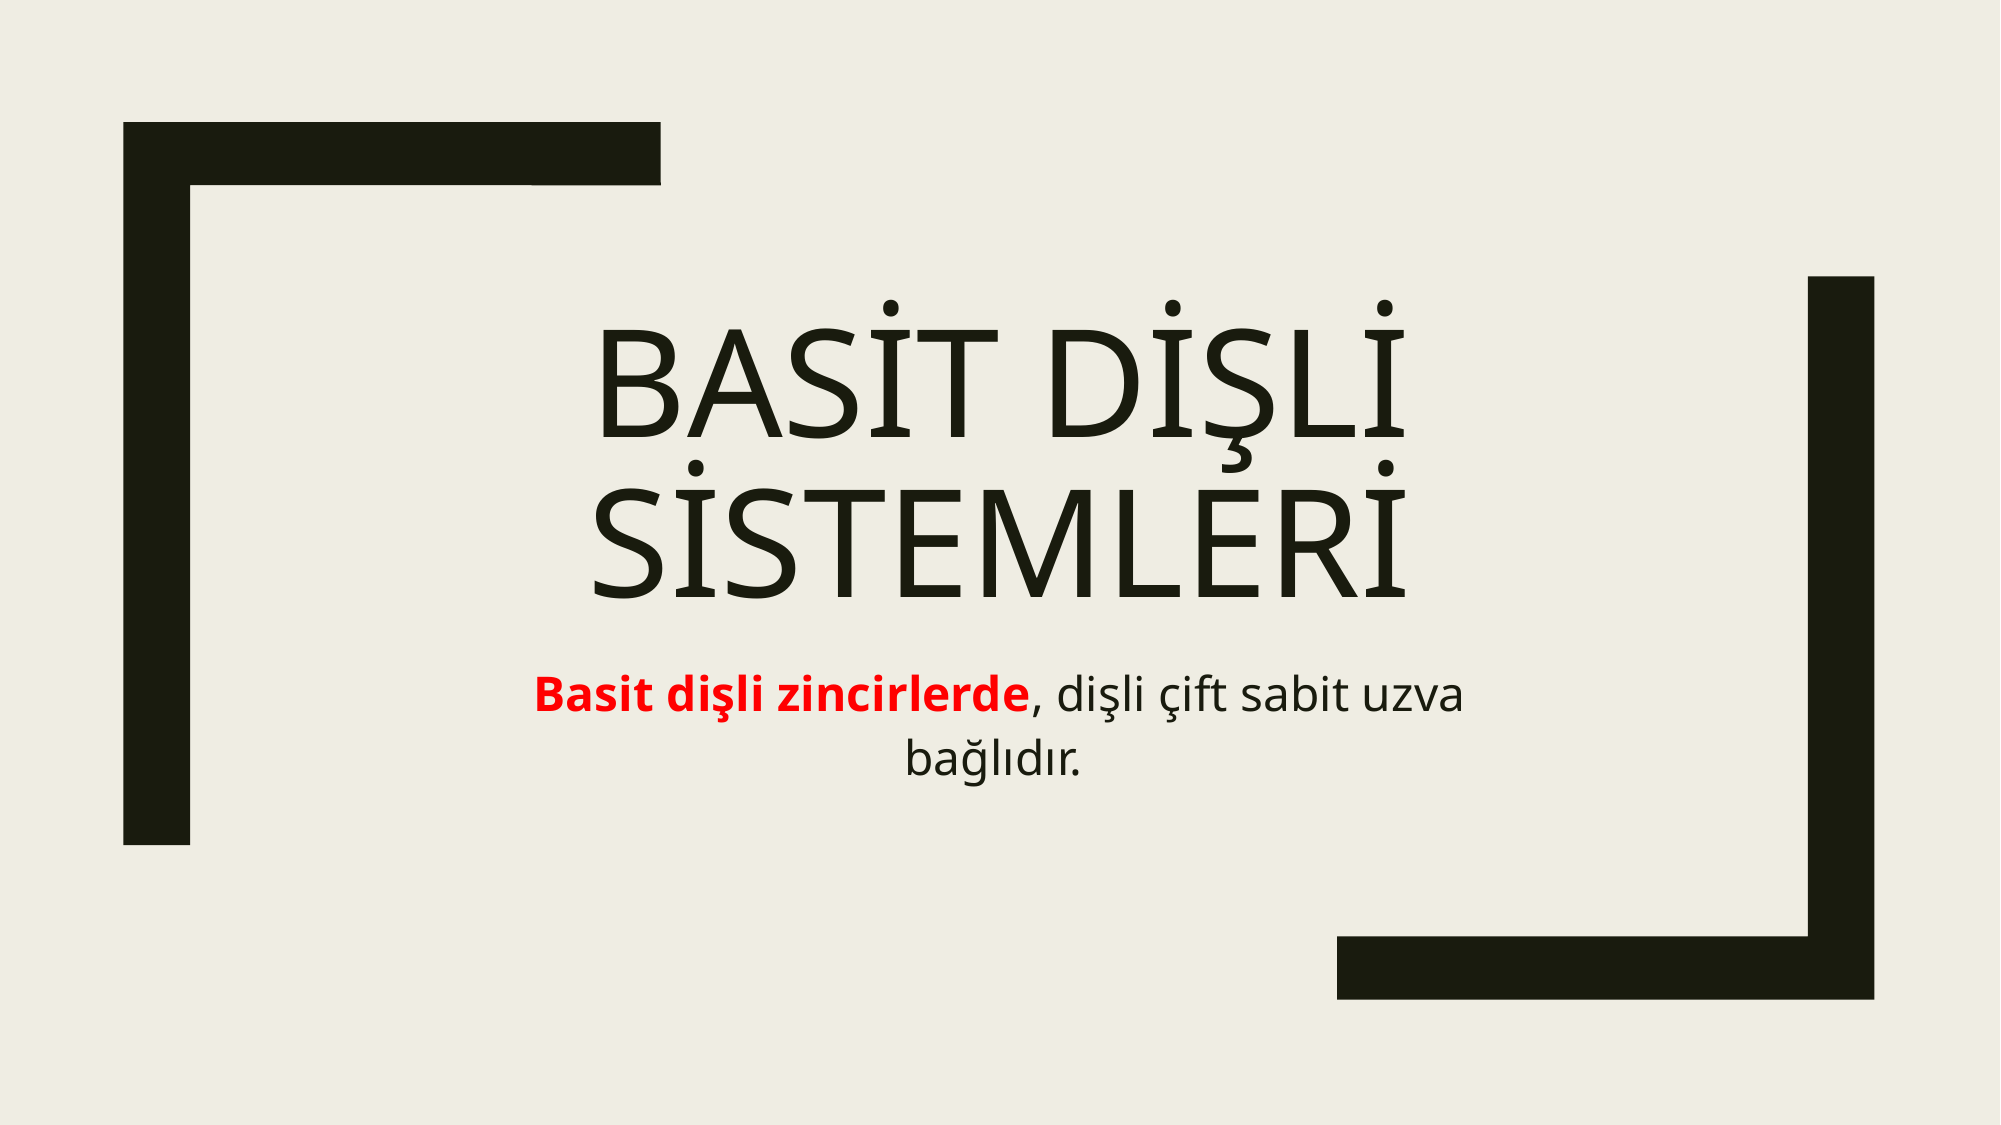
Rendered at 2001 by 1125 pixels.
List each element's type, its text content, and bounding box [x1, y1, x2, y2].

subtitle Basit dişli zincirlerde, dişli çift sabit uzva bağlıdır. [439, 649, 1561, 828]
title Basit Dişli Sistemleri [314, 293, 1686, 638]
